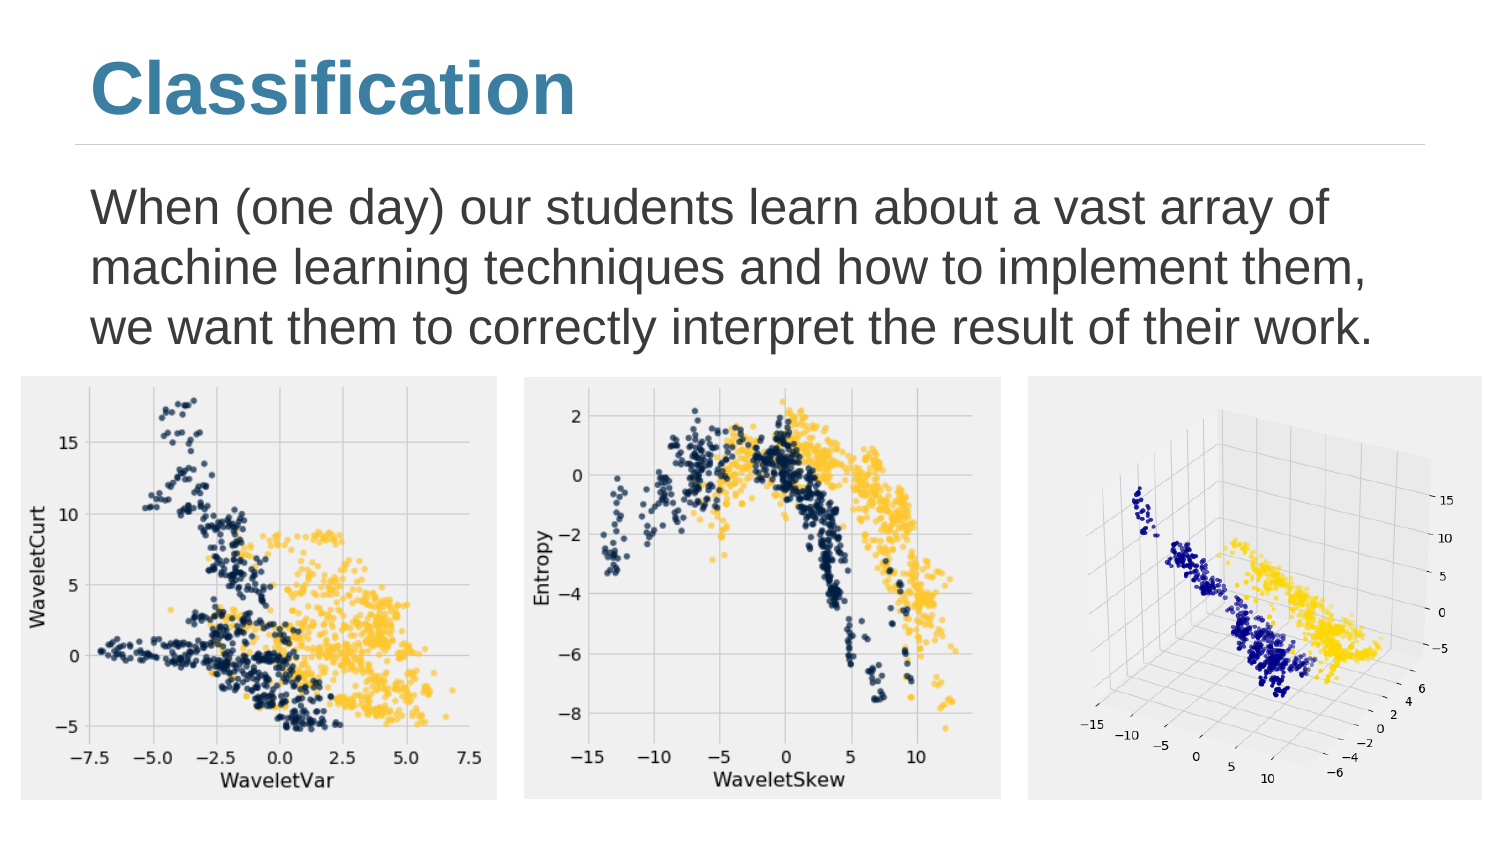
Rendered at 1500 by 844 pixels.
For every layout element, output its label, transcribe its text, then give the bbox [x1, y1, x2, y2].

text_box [20, 376, 1482, 800]
list When (one day) our students learn about a vast array of machine learning techniques and how to implement them, we want them to correctly interpret the result of their work. [75, 159, 1425, 375]
title Classification [75, 33, 1175, 145]
